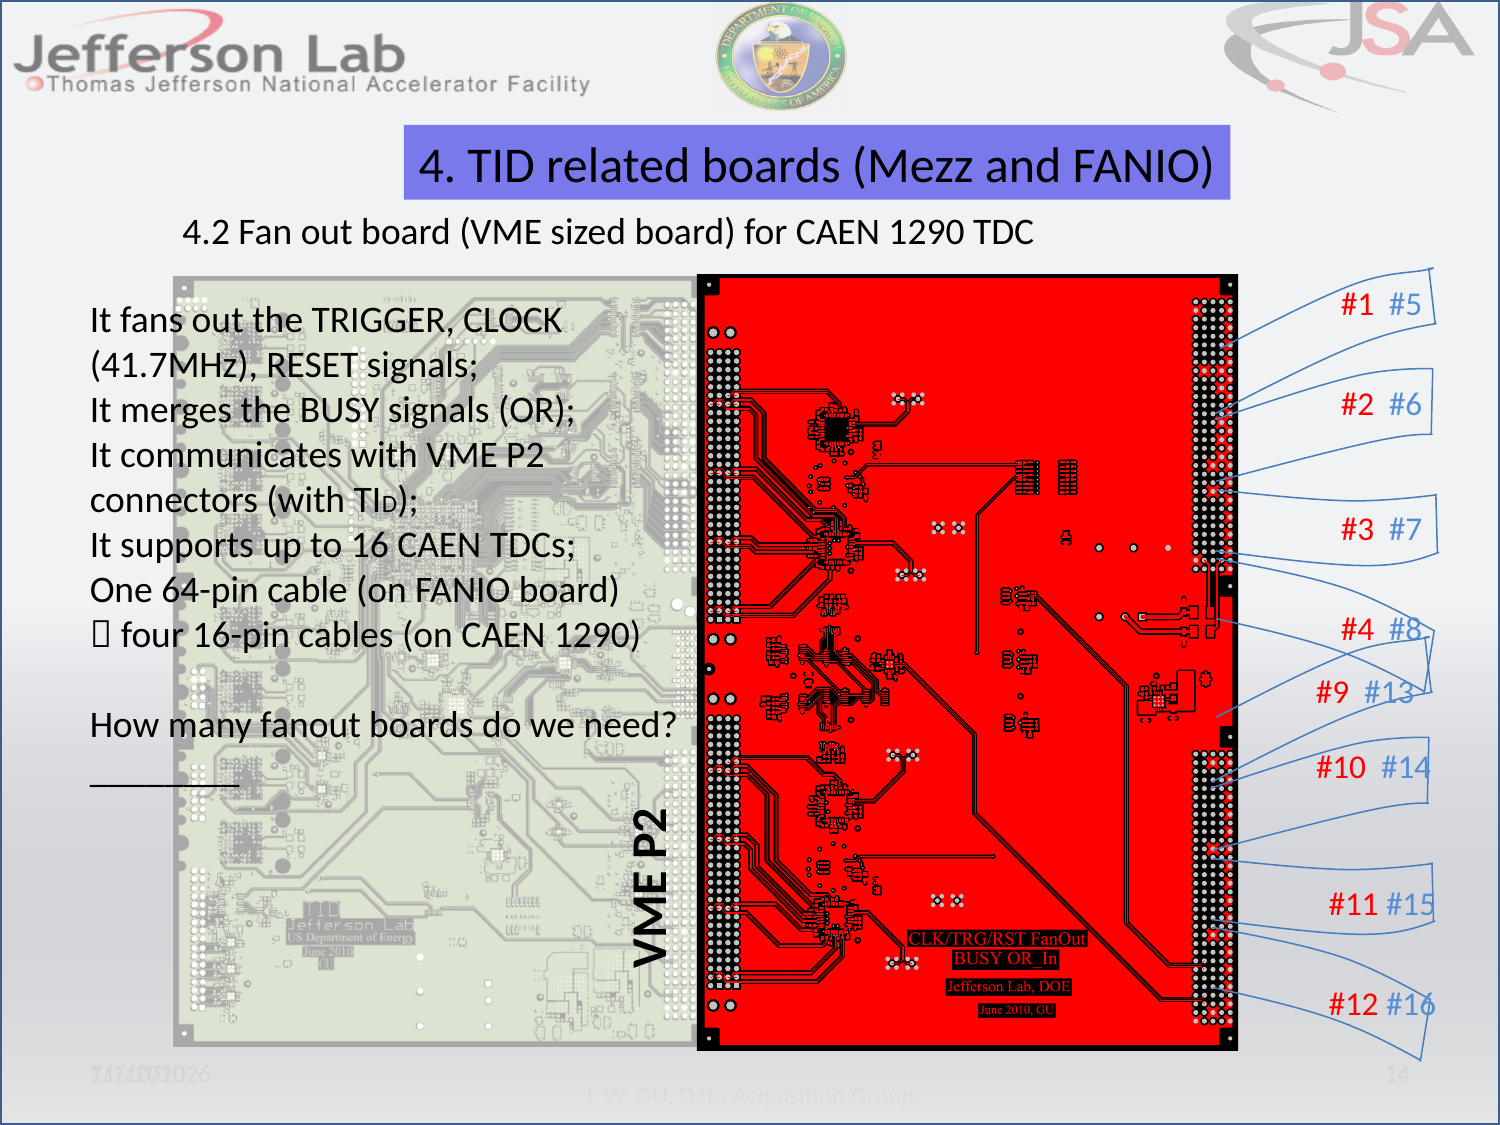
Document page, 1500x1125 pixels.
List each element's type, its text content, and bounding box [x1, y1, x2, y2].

text_box 4.2 Fan out board (VME sized board) for CAEN 1290 TDC [167, 199, 1051, 260]
text_box [1356, 802, 1426, 819]
text_box #11 #15 [1356, 874, 1451, 930]
text_box [1356, 718, 1370, 724]
text_box #3 #7 [1356, 499, 1438, 555]
text_box #4 #8 [1356, 599, 1438, 655]
text_box [1334, 1030, 1388, 1042]
text_box [1269, 330, 1421, 385]
text_box [1356, 492, 1435, 499]
text_box [1389, 267, 1434, 274]
picture [49, 387, 1352, 938]
text_box #2 #6 [1326, 374, 1438, 430]
text_box [1356, 555, 1434, 567]
text_box [1361, 367, 1433, 374]
text_box [1219, 295, 1326, 350]
text_box [1356, 861, 1431, 871]
text_box #9 #13 [1356, 662, 1430, 718]
text_box [1422, 1030, 1427, 1042]
text_box [1212, 986, 1313, 1023]
text_box [1356, 930, 1410, 936]
text_box [1424, 637, 1429, 662]
text_box #12 #16 [1313, 974, 1451, 1030]
text_box [1356, 591, 1375, 599]
text_box #10 #14 [1356, 737, 1447, 793]
text_box #1 #5 [1326, 274, 1438, 330]
text_box [1356, 635, 1430, 662]
text_box [1268, 946, 1384, 974]
text_box [1356, 433, 1433, 451]
text_box VME P2 [608, 946, 684, 984]
text_box It fans out the TRIGGER, CLOCK (41.7MHz), RESET signals; It merges the BUSY signals (OR); It communicates with VME P2 connectors (with TID); It supports up to 16 CAEN TDCs; One 64-pin cable (on FANIO board)  four 16-pin cables (on CAEN 1290) How many fanout boards do we need? ________ [75, 287, 700, 385]
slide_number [75, 1042, 425, 1103]
text_box 4. TID related boards (Mezz and FANIO) [403, 124, 1231, 200]
slide_number 14 [1074, 1042, 1425, 1103]
